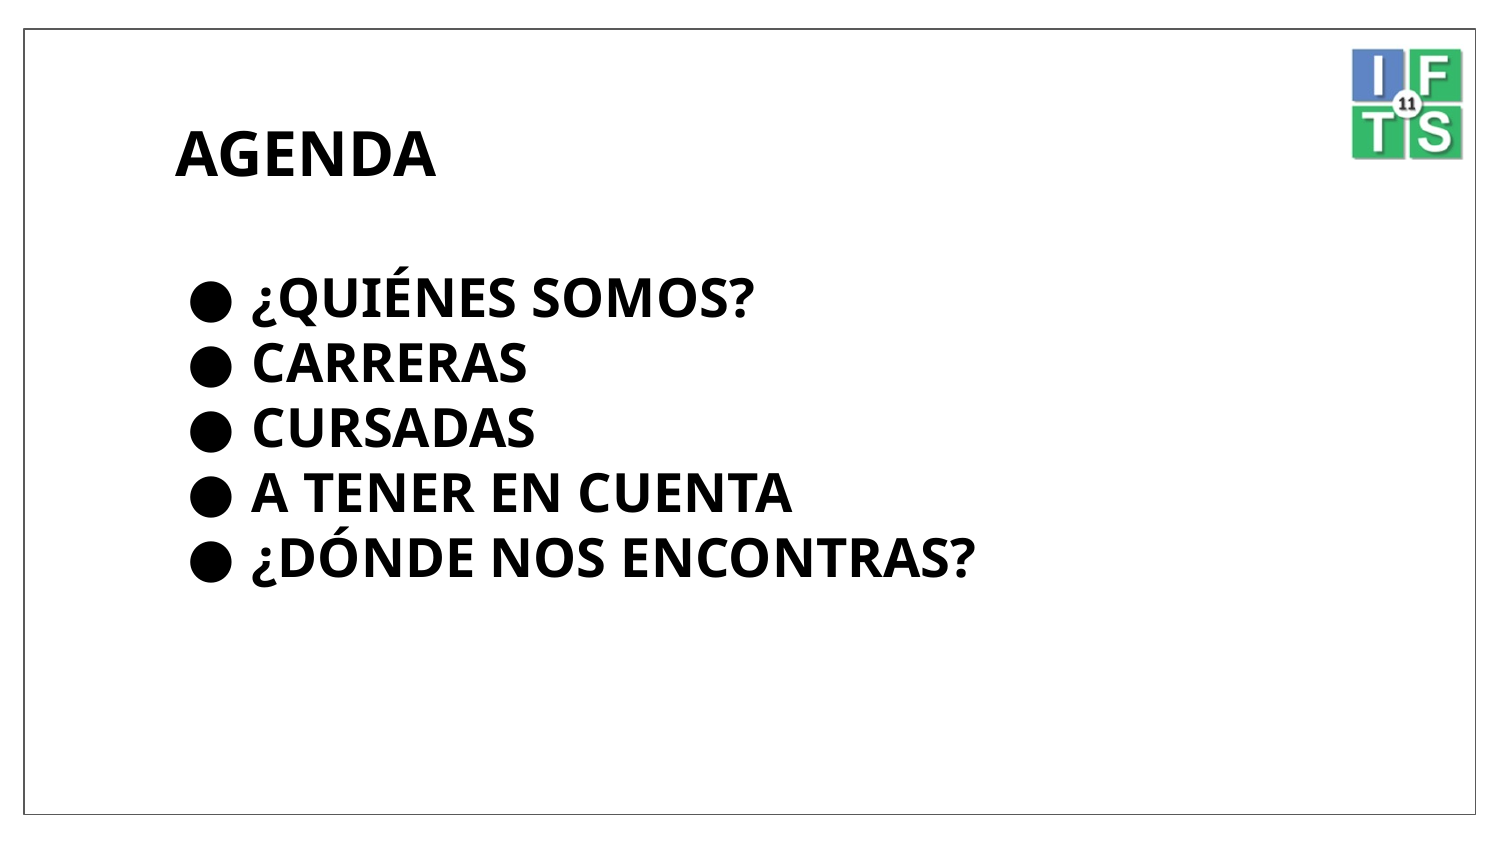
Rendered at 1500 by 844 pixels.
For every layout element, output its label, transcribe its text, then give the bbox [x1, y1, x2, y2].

text_box [24, 29, 1476, 815]
text_box ¿QUIÉNES SOMOS? CARRERAS CURSADAS A TENER EN CUENTA ¿DÓNDE NOS ENCONTRAS? [161, 248, 1197, 611]
text_box AGENDA [160, 98, 578, 204]
picture [1350, 44, 1464, 161]
